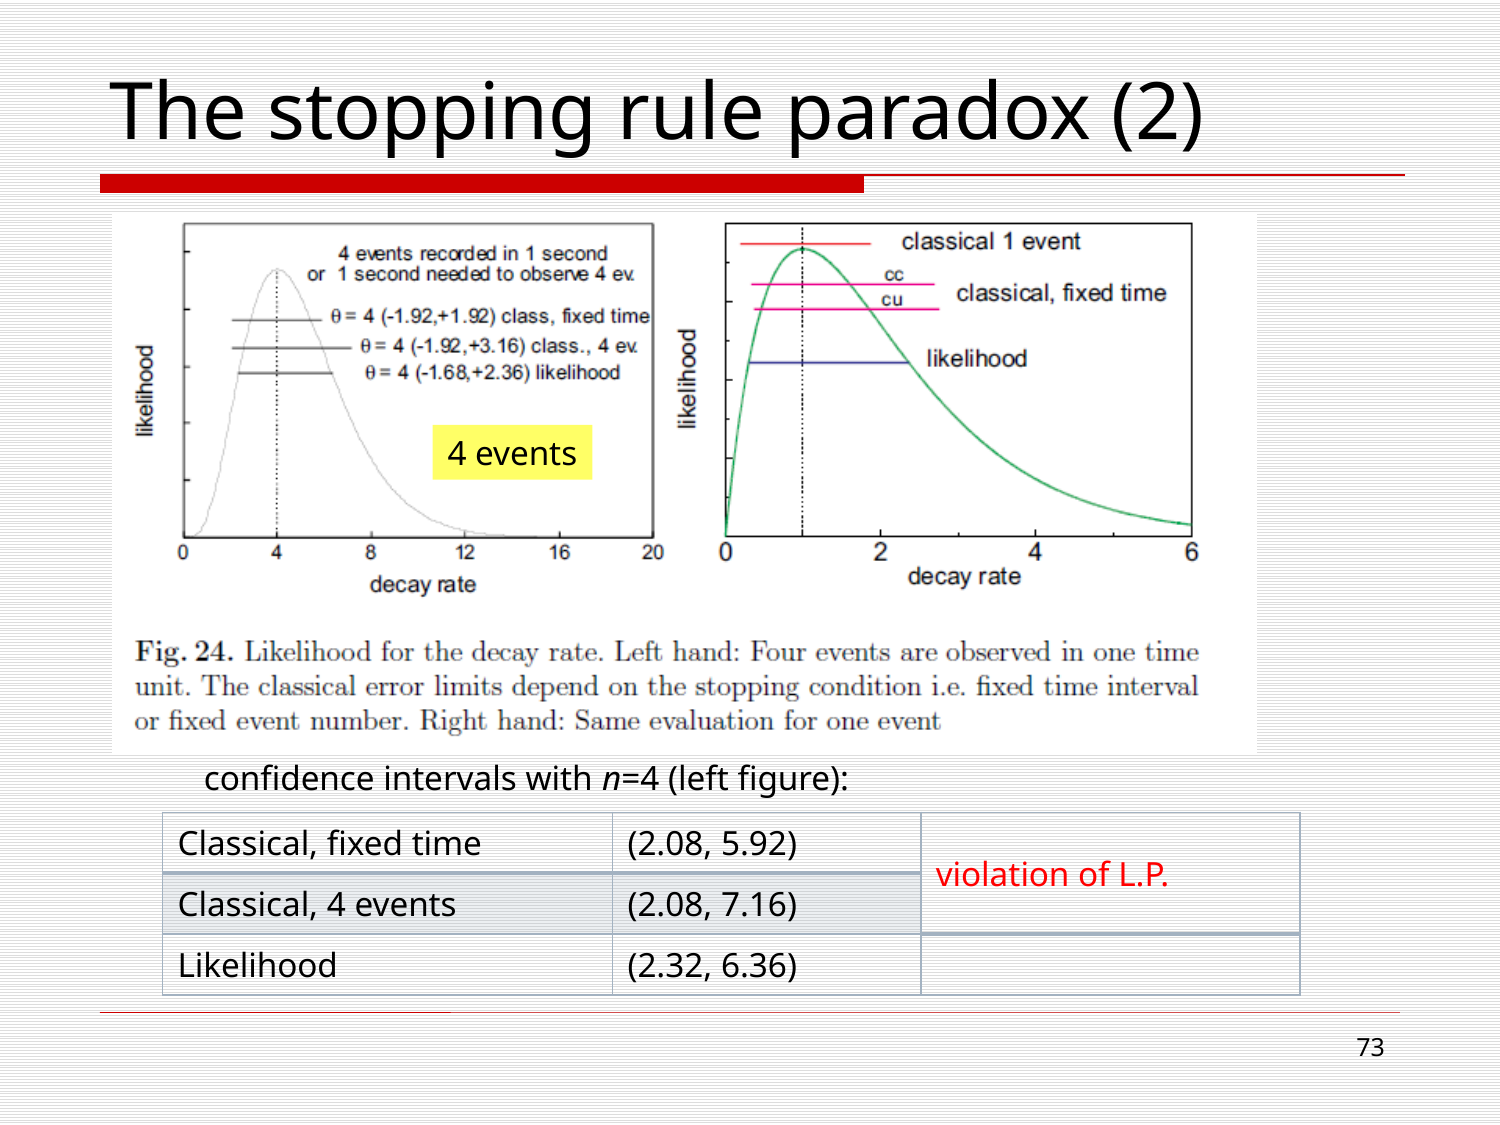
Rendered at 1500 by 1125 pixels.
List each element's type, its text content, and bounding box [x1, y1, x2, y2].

table_cell Classical, 4 events [163, 875, 612, 933]
table_cell [922, 936, 1299, 994]
table_cell (2.08, 7.16) [613, 875, 920, 933]
table_header Classical, fixed time [163, 813, 612, 871]
table_cell Likelihood [163, 935, 612, 994]
slide_number 73 [1074, 1024, 1401, 1103]
table_cell (2.32, 6.36) [613, 935, 920, 994]
title The stopping rule paradox (2) [93, 49, 1401, 163]
table_header violation of L.P. [922, 813, 1299, 932]
picture [112, 212, 1257, 755]
table_header (2.08, 5.92) [613, 813, 920, 871]
text_box confidence intervals with n=4 (left figure): [189, 764, 865, 805]
